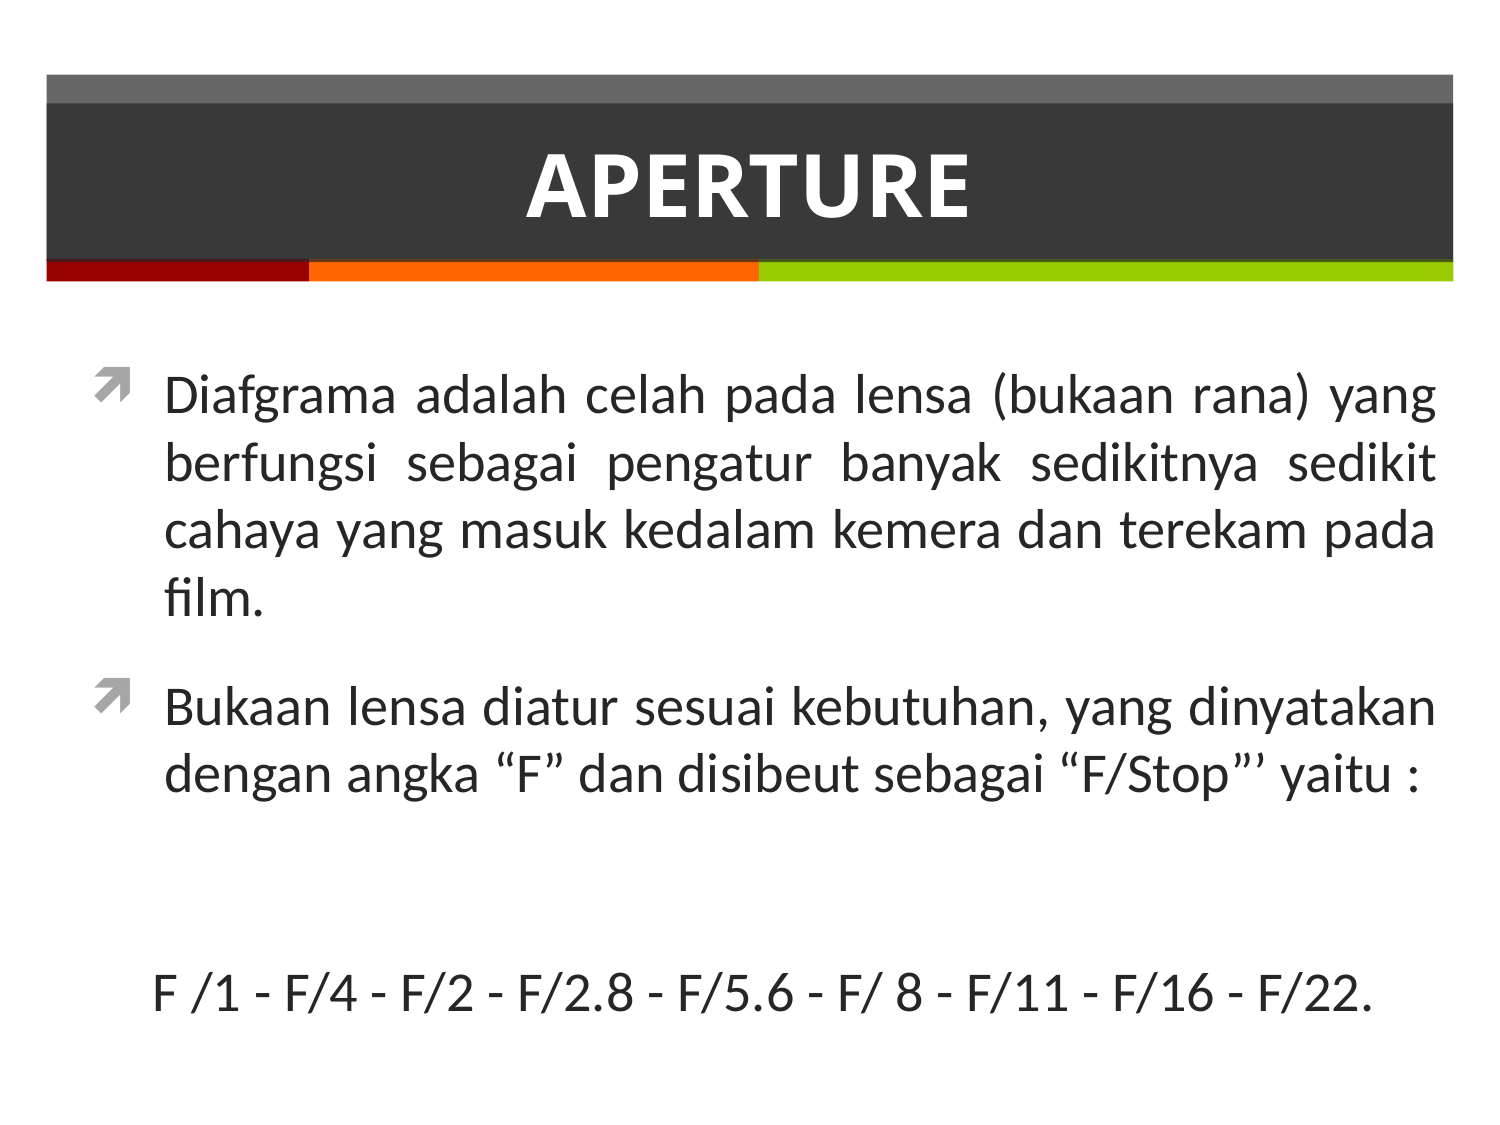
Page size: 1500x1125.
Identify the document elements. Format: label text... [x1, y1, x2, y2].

title APERTURE [46, 103, 1454, 263]
list Diafgrama adalah celah pada lensa (bukaan rana) yang berfungsi sebagai pengatur banyak sedikitnya sedikit cahaya yang masuk kedalam kemera dan terekam pada film. Bukaan lensa diatur sesuai kebutuhan, yang dinyatakan dengan angka “F” dan disibeut sebagai “F/Stop”’ yaitu : F /1 - F/4 - F/2 - F/2.8 - F/5.6 - F/ 8 - F/11 - F/16 - F/22. [75, 350, 1454, 1005]
